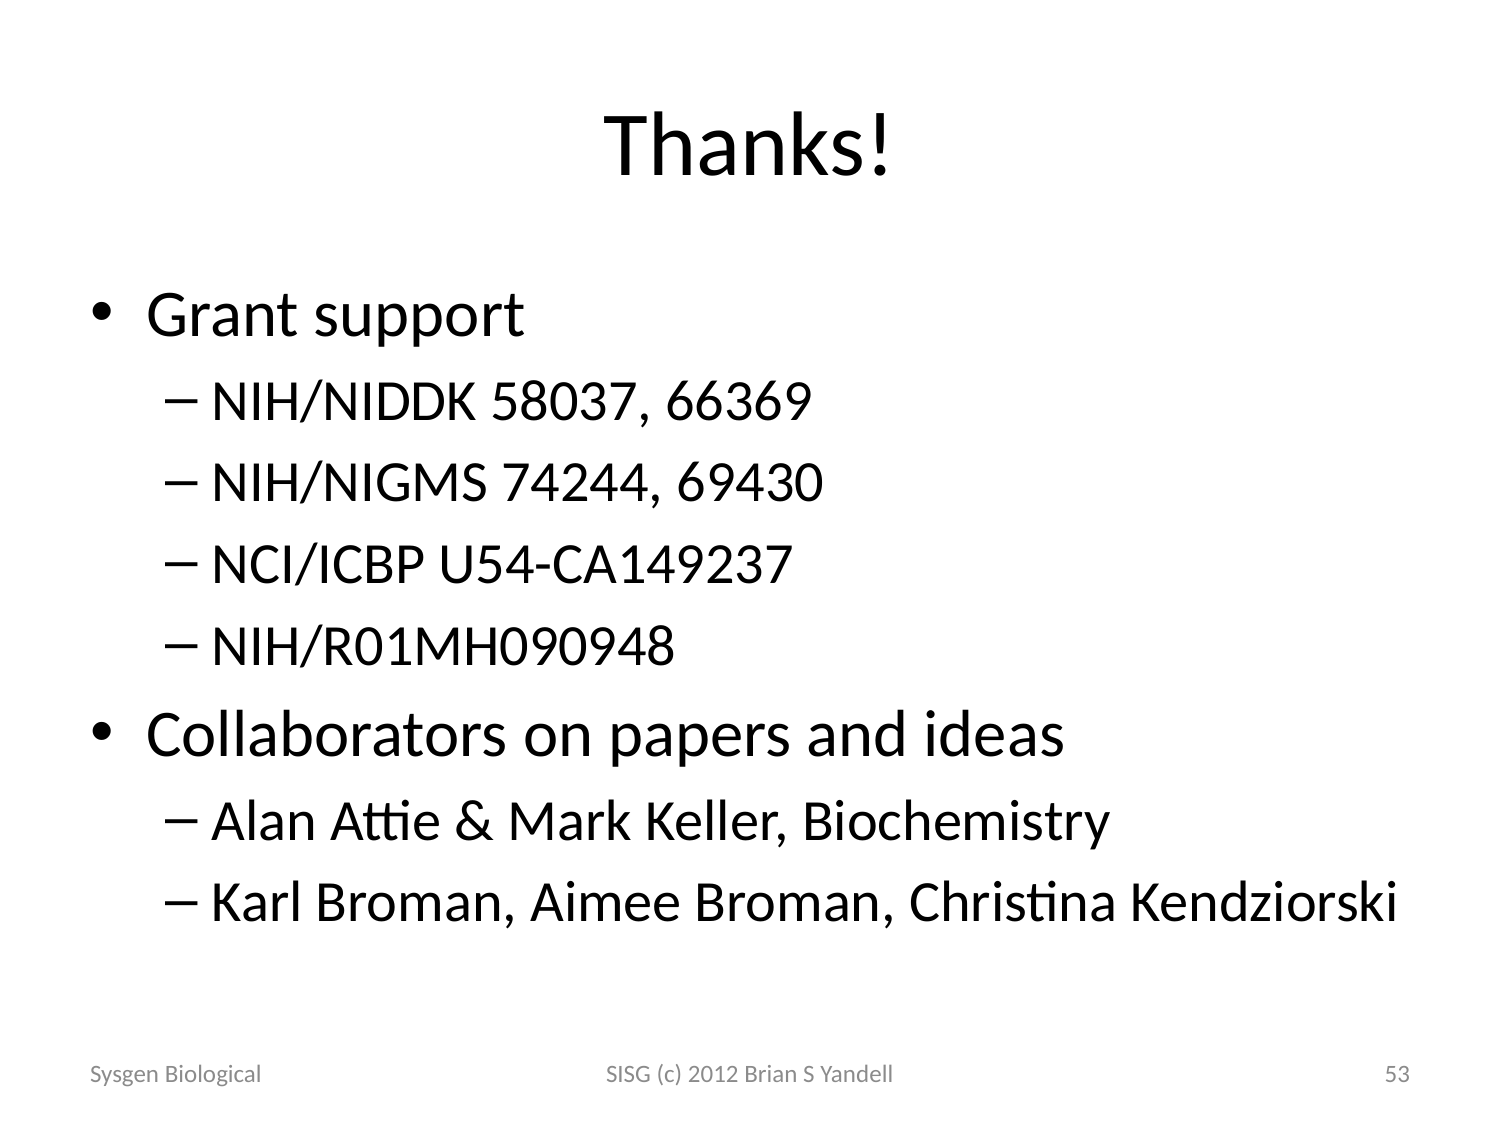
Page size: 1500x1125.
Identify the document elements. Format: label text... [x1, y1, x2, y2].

footer SISG (c) 2012 Brian S Yandell [512, 1042, 988, 1103]
list Grant support NIH/NIDDK 58037, 66369 NIH/NIGMS 74244, 69430 NCI/ICBP U54-CA149237 NIH/R01MH090948 Collaborators on papers and ideas Alan Attie & Mark Keller, Biochemistry Karl Broman, Aimee Broman, Christina Kendziorski [75, 262, 1425, 1005]
slide_number Sysgen Biological [75, 1042, 425, 1103]
title Thanks! [75, 45, 1425, 233]
slide_number 53 [1074, 1042, 1425, 1103]
